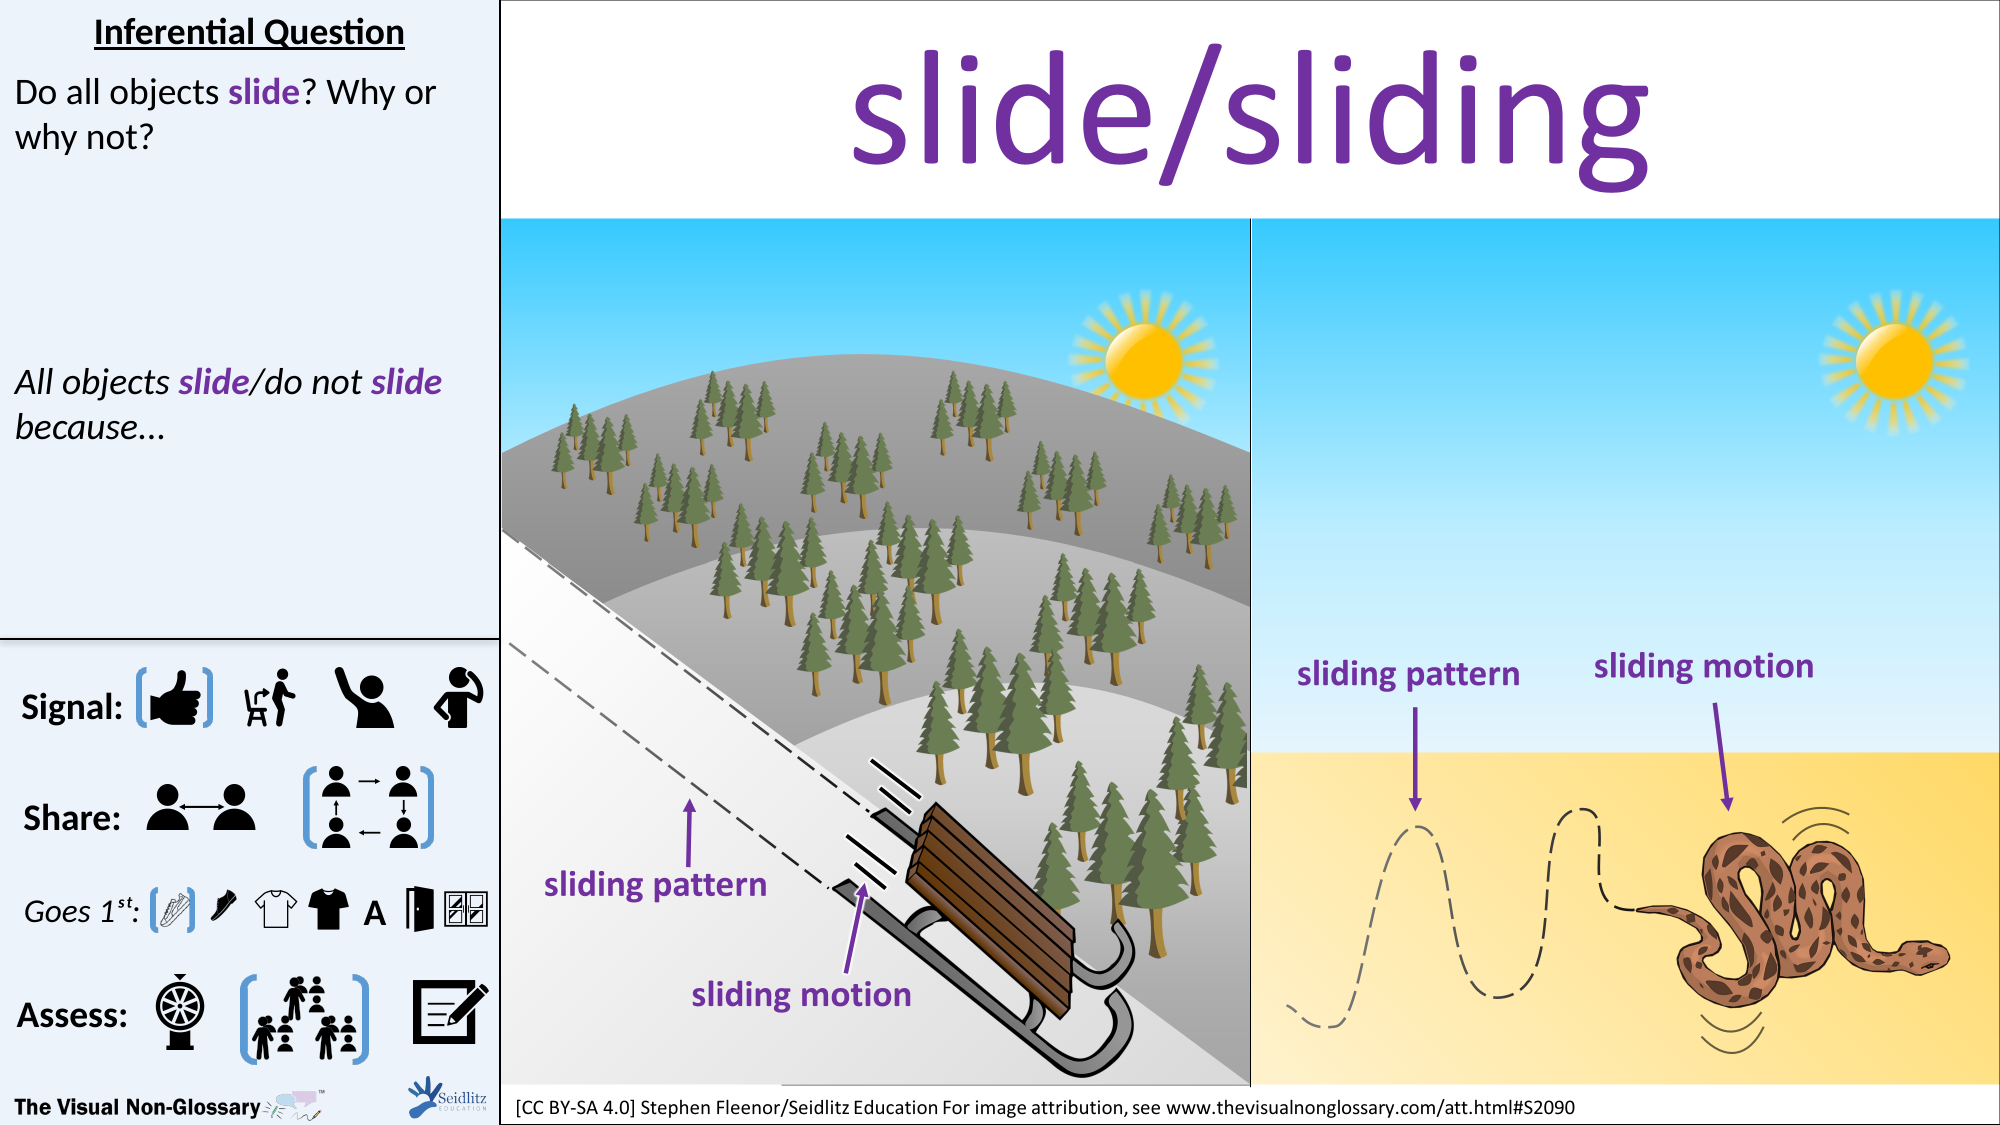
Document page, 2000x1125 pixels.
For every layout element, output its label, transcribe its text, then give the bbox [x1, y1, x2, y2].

text_box Share: [8, 785, 137, 846]
text_box A [348, 880, 402, 941]
picture [239, 667, 301, 728]
picture [334, 667, 395, 728]
picture [239, 974, 370, 1066]
picture [305, 886, 352, 932]
picture [149, 886, 196, 934]
text_box Goes 1ˢᵗ: [9, 881, 156, 937]
picture [142, 974, 218, 1051]
picture [253, 886, 299, 932]
picture [202, 886, 241, 925]
picture [145, 784, 257, 830]
picture [403, 1073, 495, 1125]
picture [397, 886, 490, 932]
picture [499, 0, 2000, 1125]
text_box Signal: [6, 674, 136, 735]
text_box All objects slide/do not slide because... [0, 349, 494, 455]
picture [302, 766, 434, 850]
picture [0, 1084, 328, 1125]
text_box Inferential Question [78, 0, 421, 59]
picture [413, 974, 490, 1051]
text_box Do all objects slide? Why or why not? [0, 59, 494, 165]
text_box Assess: [1, 982, 137, 1043]
picture [428, 667, 490, 728]
picture [136, 667, 214, 728]
